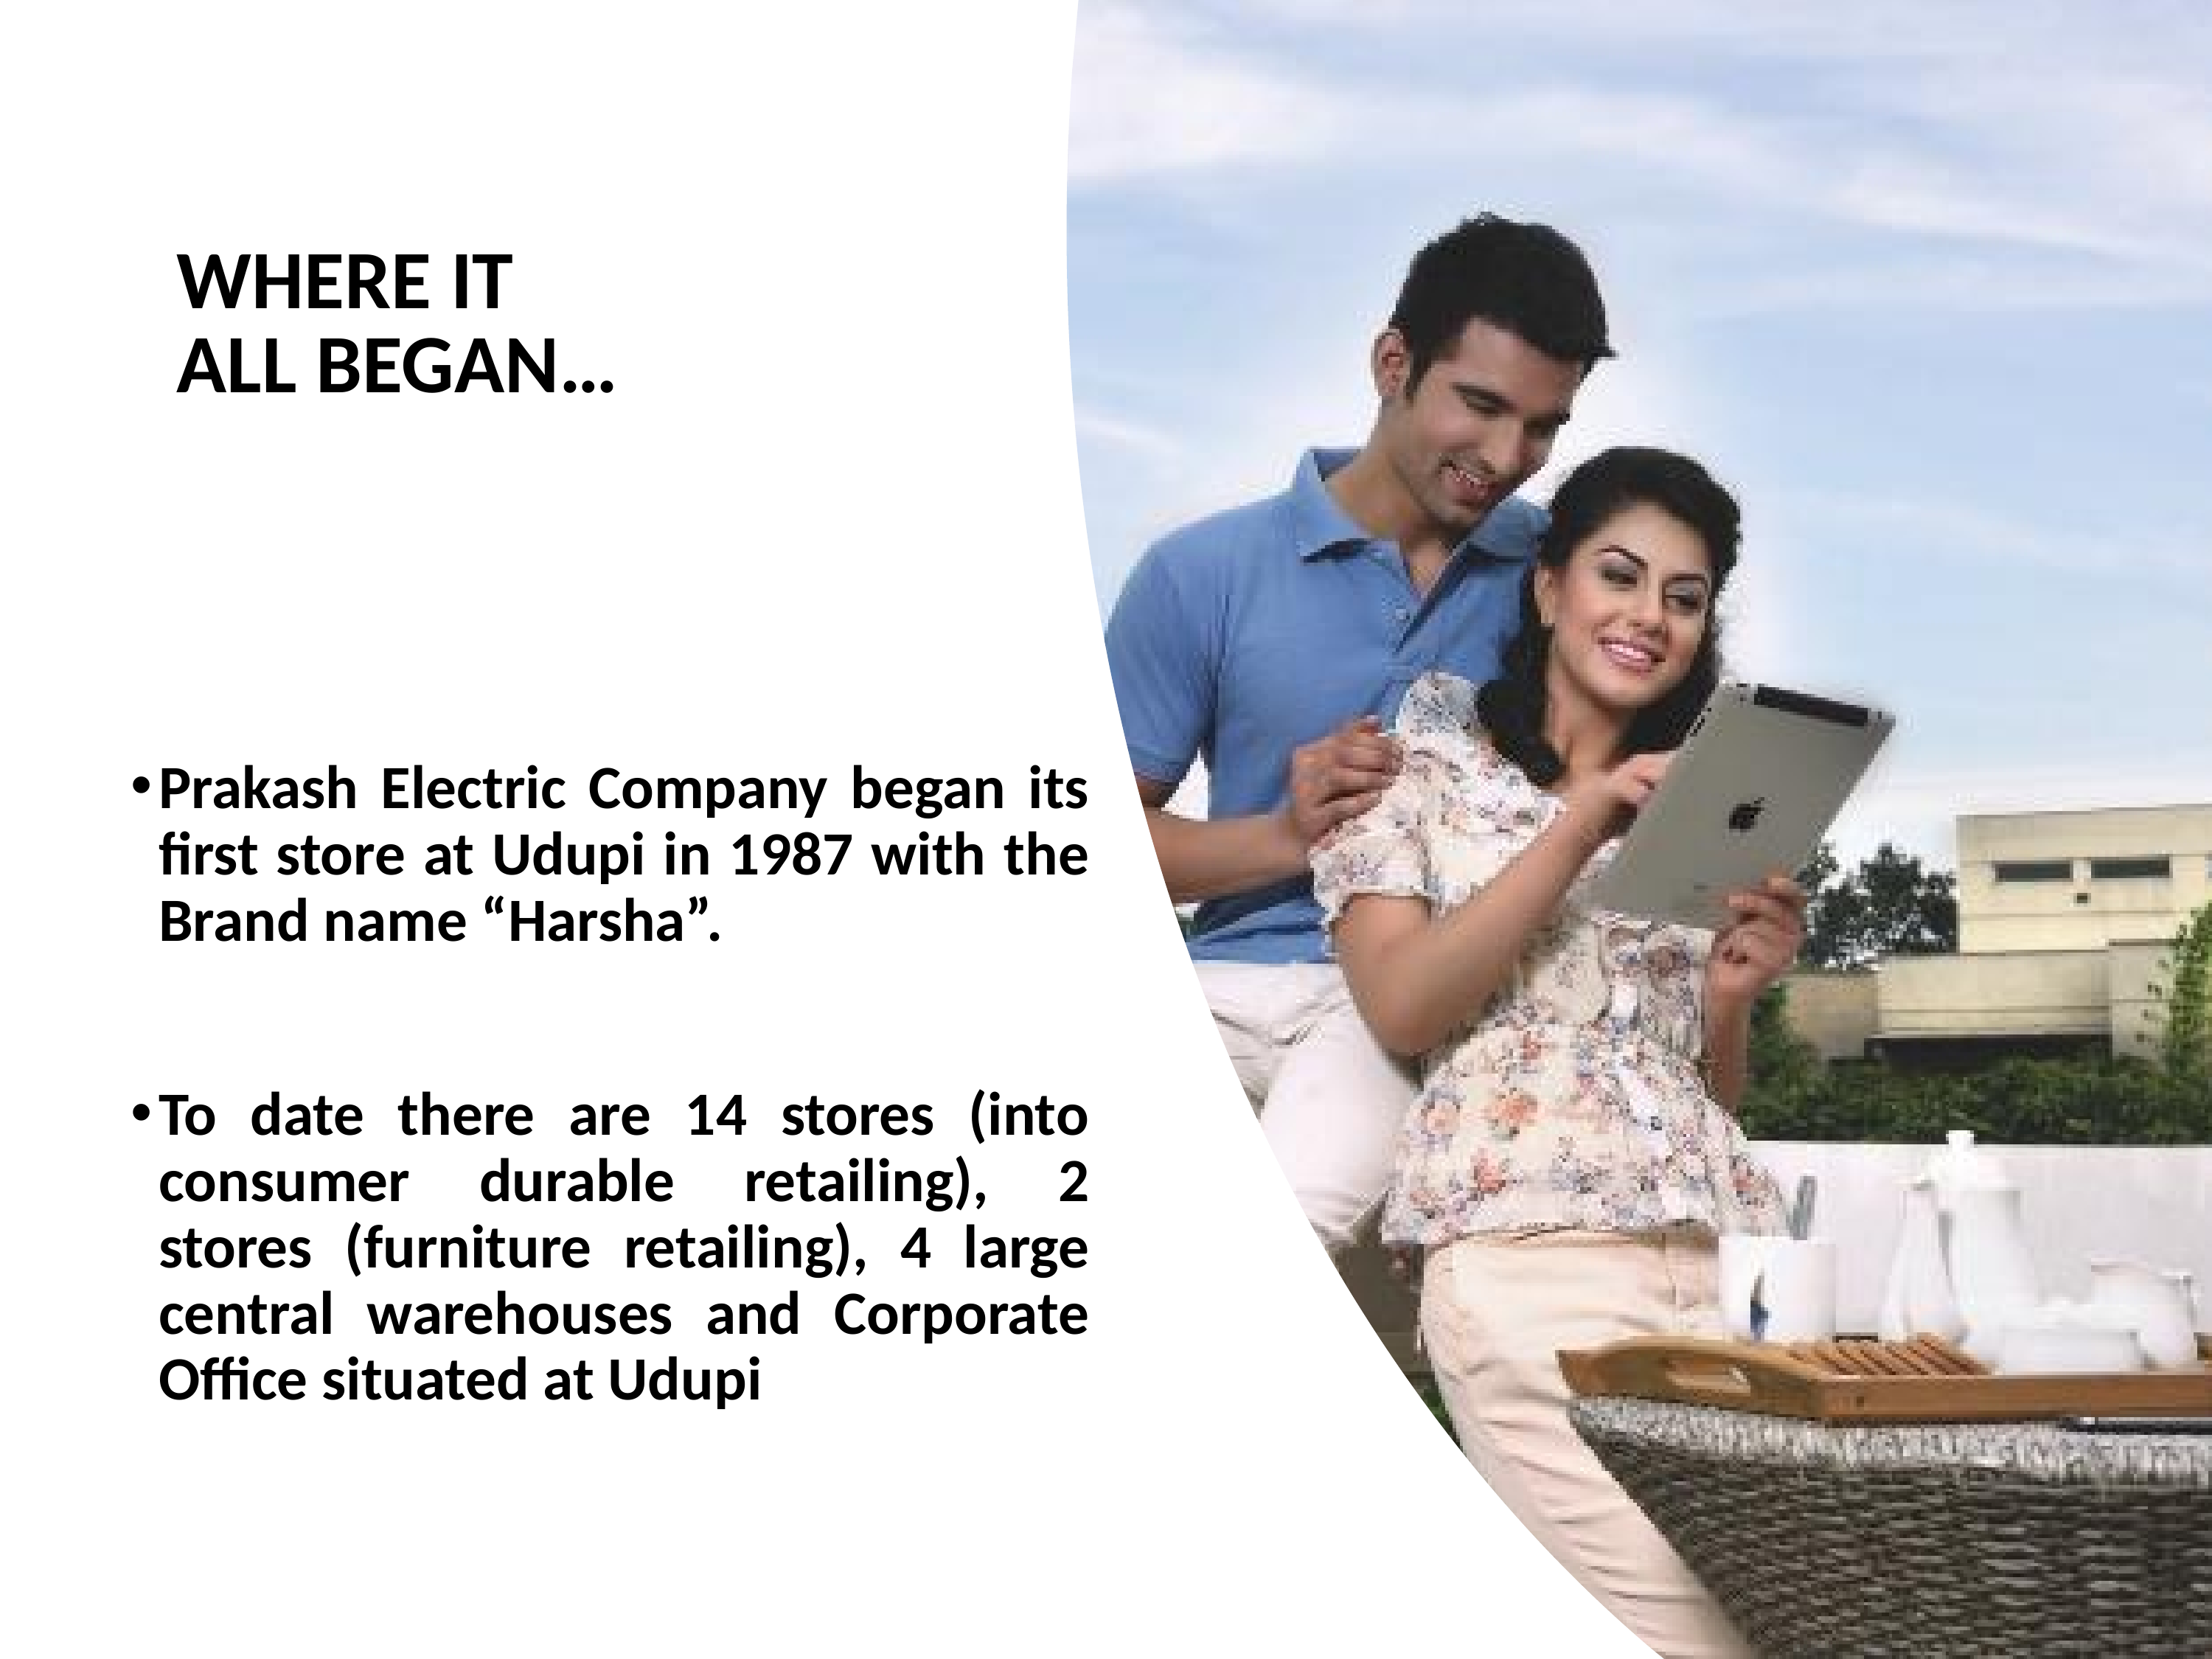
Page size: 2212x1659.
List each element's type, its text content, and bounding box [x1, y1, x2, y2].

text_box Prakash Electric Company began its first store at Udupi in 1987 with the Brand name “Harsha”. To date there are 14 stores (into consumer durable retailing), 2 stores (furniture retailing), 4 large central warehouses and Corporate Office situated at Udupi [78, 749, 1066, 1486]
text_box Where it all began… [165, 123, 1066, 533]
picture [1066, 0, 2212, 1659]
